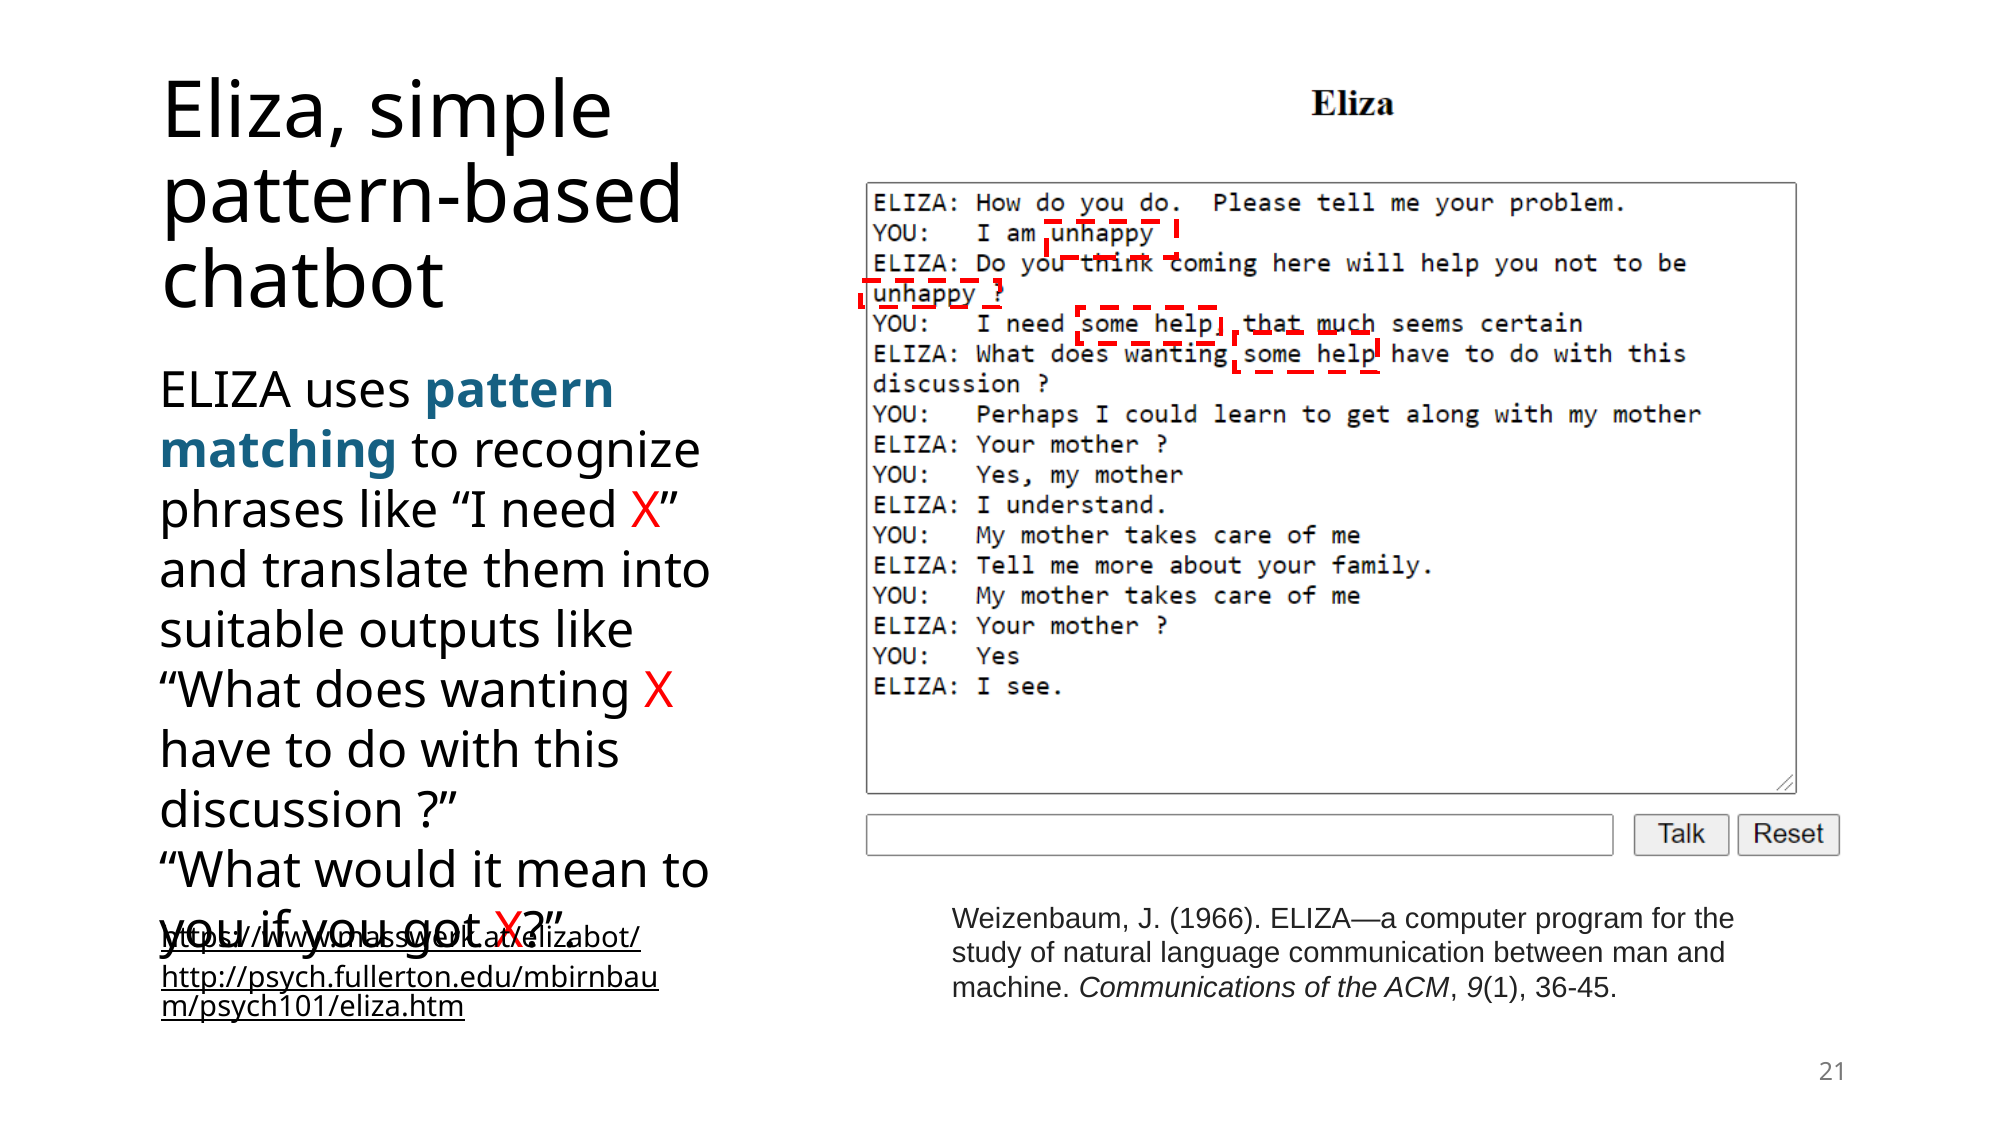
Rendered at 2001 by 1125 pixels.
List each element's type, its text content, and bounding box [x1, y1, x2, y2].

picture [849, 84, 1856, 868]
text_box https://www.masswerk.at/elizabot/ http://psych.fullerton.edu/mbirnbaum/psych101/eliza.htm [146, 910, 677, 1041]
text_box Weizenbaum, J. (1966). ELIZA—a computer program for the study of natural language communication between man and machine. Communications of the ACM, 9(1), 36-45. [937, 891, 1758, 1012]
slide_number 21 [1412, 1042, 1863, 1103]
text_box ELIZA uses pattern matching to recognize phrases like “I need X” and translate them into suitable outputs like “What does wanting X have to do with this discussion ?” “What would it mean to you if you got X?”. [144, 350, 773, 1026]
title Eliza, simple pattern-based chatbot [146, 60, 867, 333]
